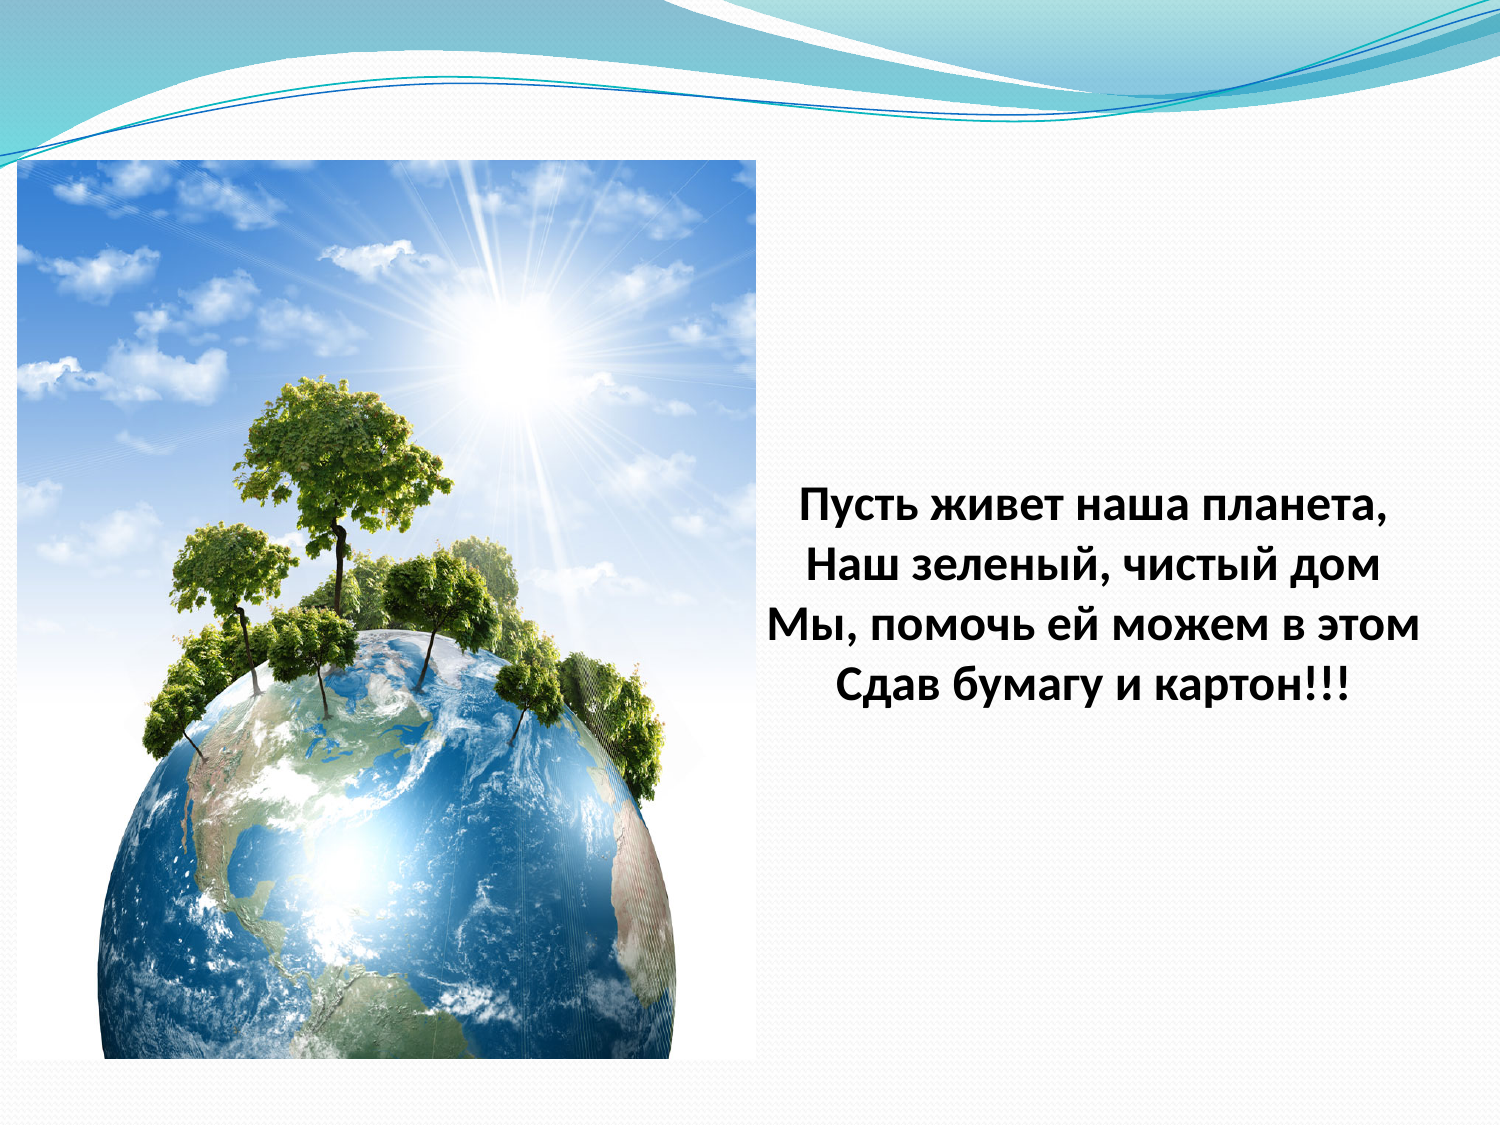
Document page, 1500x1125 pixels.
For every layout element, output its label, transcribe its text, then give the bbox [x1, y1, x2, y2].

title Пусть живет наша планета, Наш зеленый, чистый дом Мы, помочь ей можем в этом Сдав бумагу и картон!!! [750, 160, 1438, 1071]
picture [17, 160, 756, 1059]
